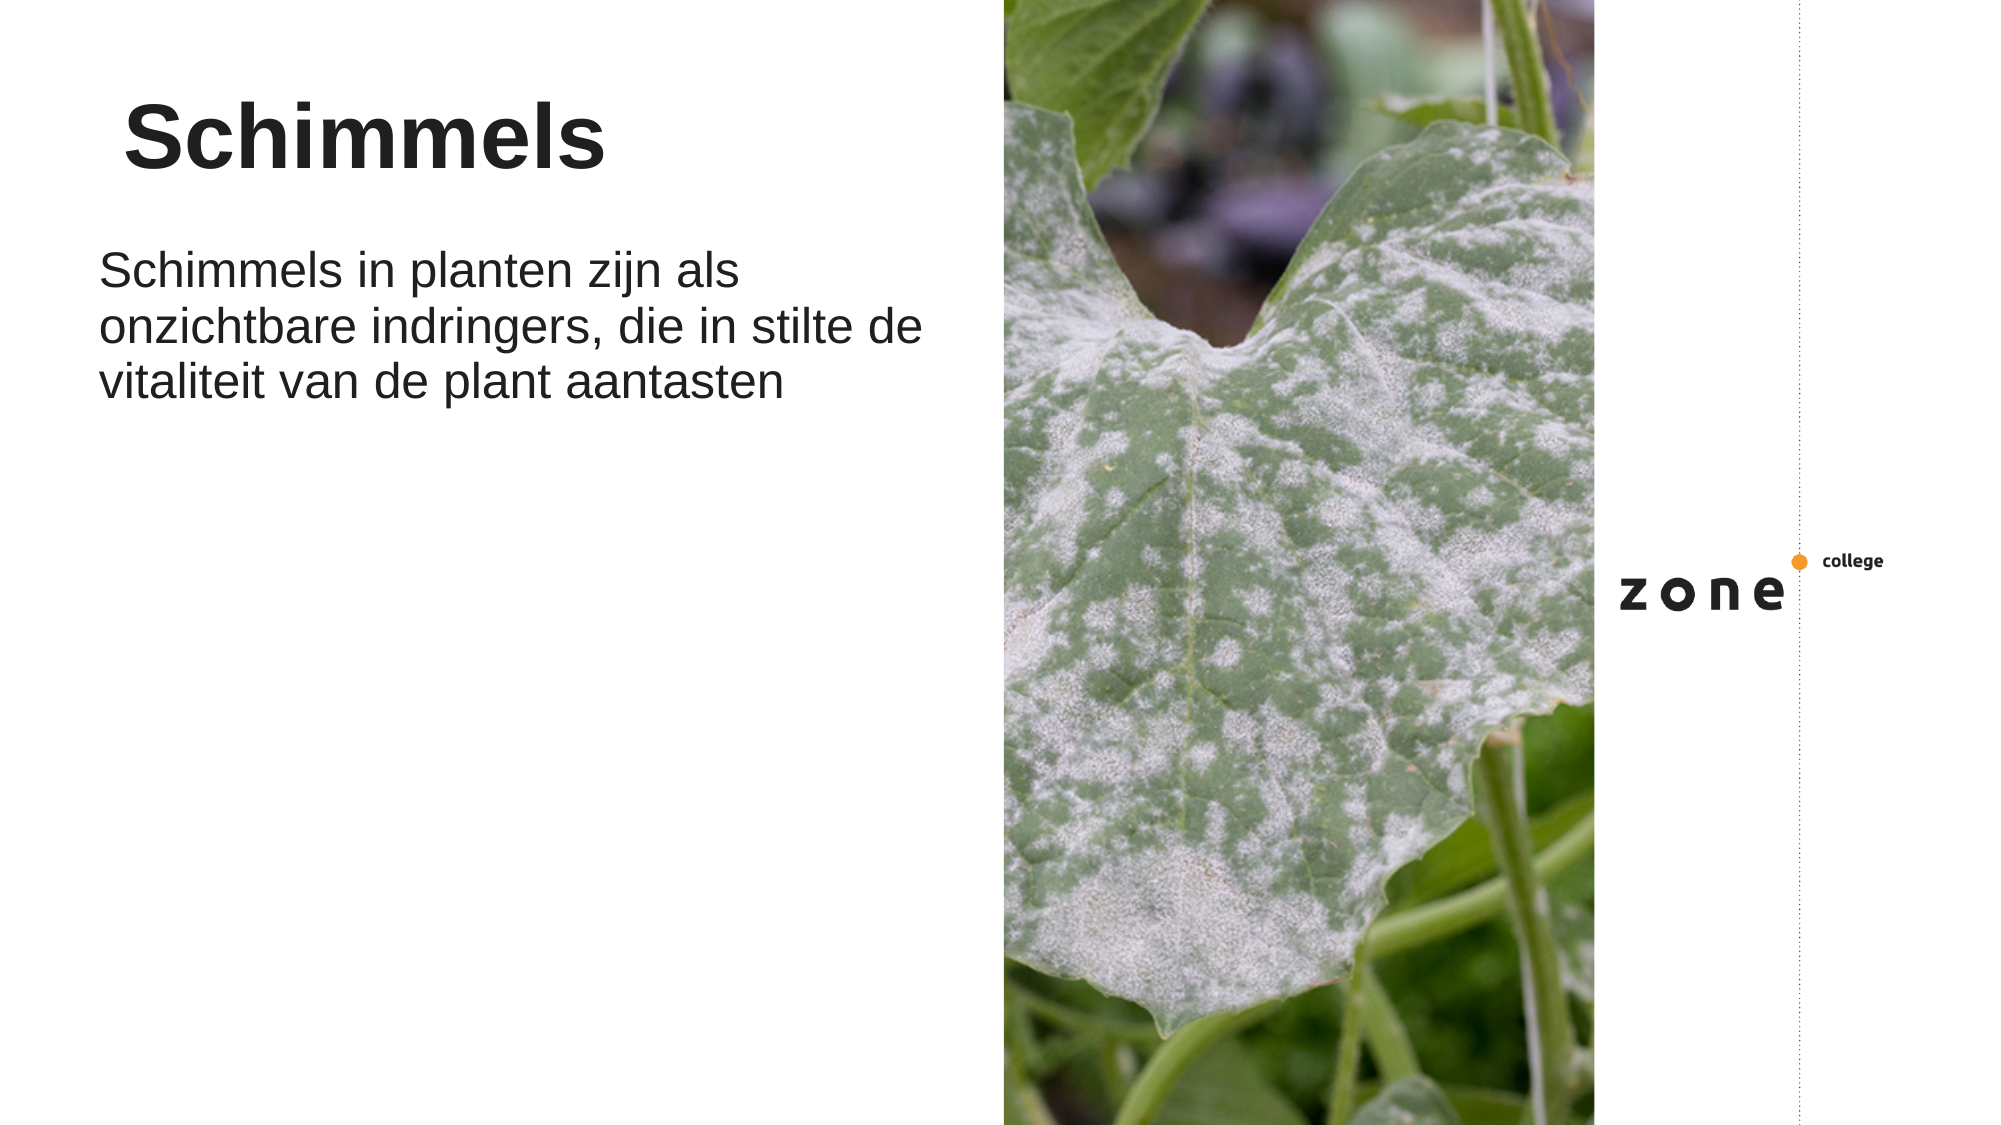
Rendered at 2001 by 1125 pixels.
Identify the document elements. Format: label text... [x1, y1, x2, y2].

list Schimmels in planten zijn als onzichtbare indringers, die in stilte de vitaliteit van de plant aantasten [98, 242, 934, 1010]
picture [1596, 0, 2001, 1125]
title Schimmels [124, 94, 934, 213]
picture [1003, 0, 1595, 1125]
